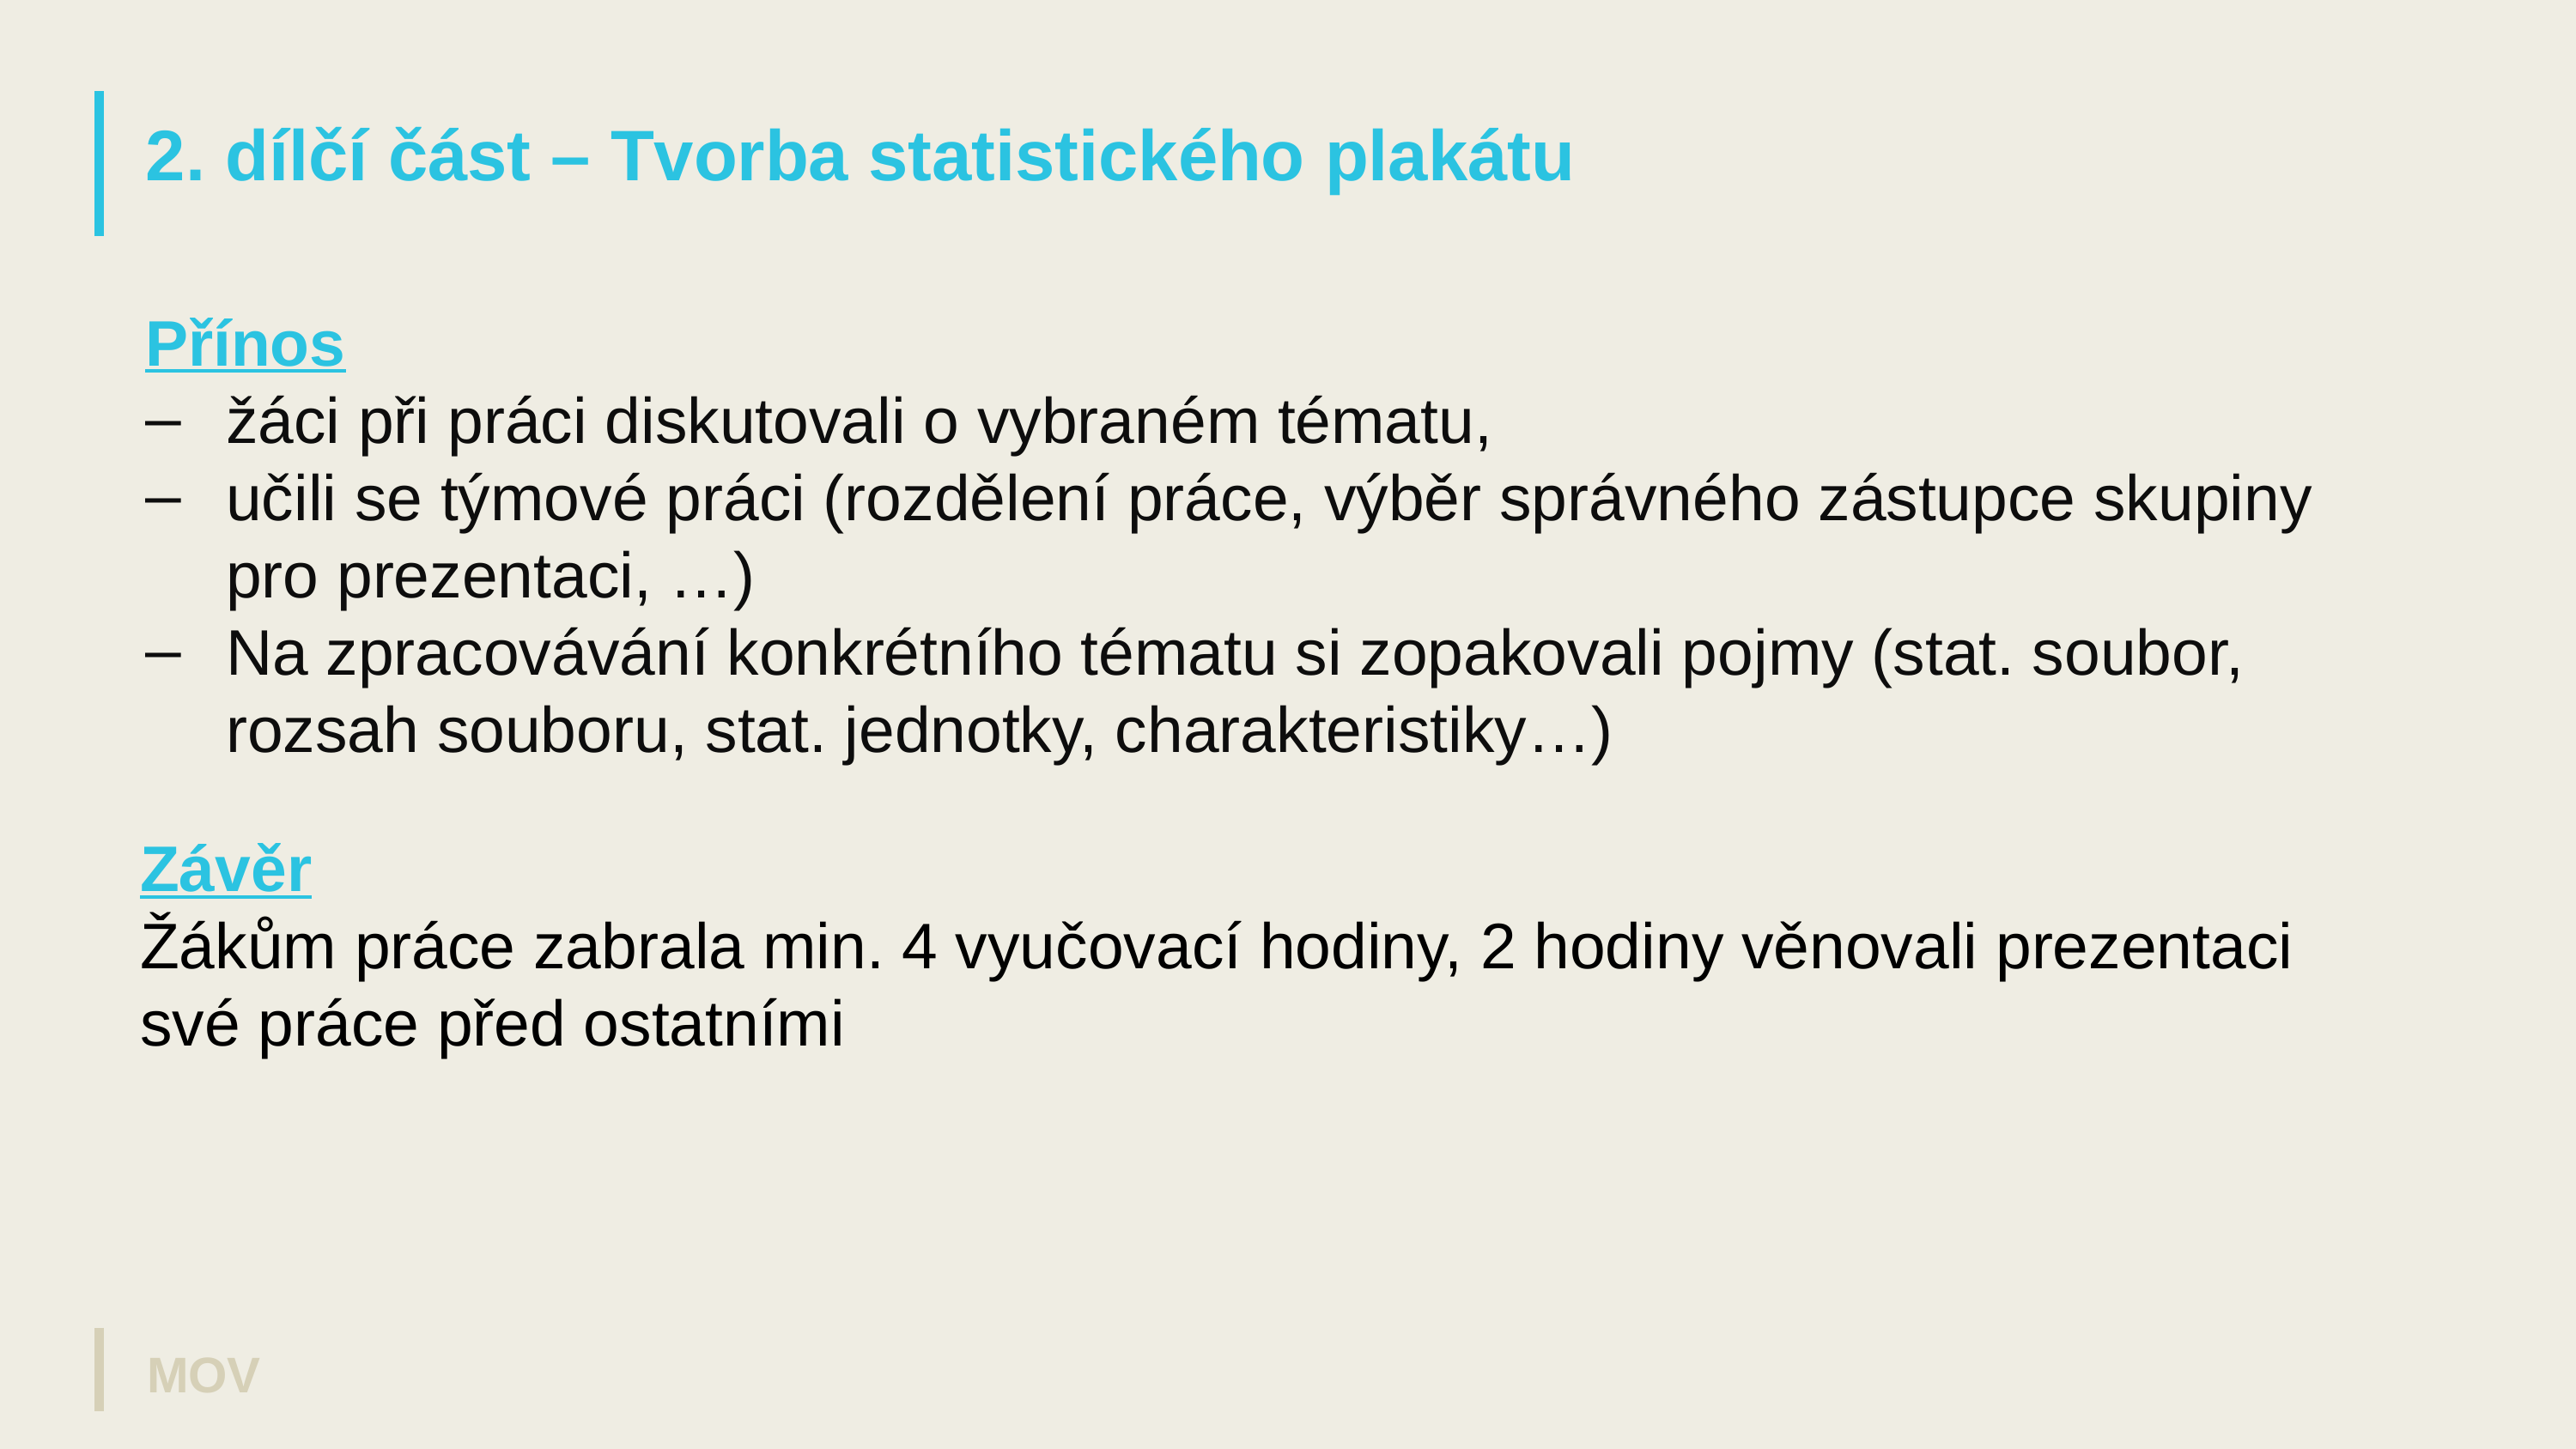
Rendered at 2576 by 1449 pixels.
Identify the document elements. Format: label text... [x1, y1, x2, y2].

text_box Přínos žáci při práci diskutovali o vybraném tématu, učili se týmové práci (rozdělení práce, výběr správného zástupce skupiny pro prezentaci, …) Na zpracovávání konkrétního tématu si zopakovali pojmy (stat. soubor, rozsah souboru, stat. jednotky, charakteristiky…) [132, 294, 2383, 849]
title 2. dílčí část – Tvorba statistického plakátu [132, 112, 2458, 204]
text_box Závěr Žákům práce zabrala min. 4 vyučovací hodiny, 2 hodiny věnovali prezentaci své práce před ostatními [127, 821, 2325, 1065]
